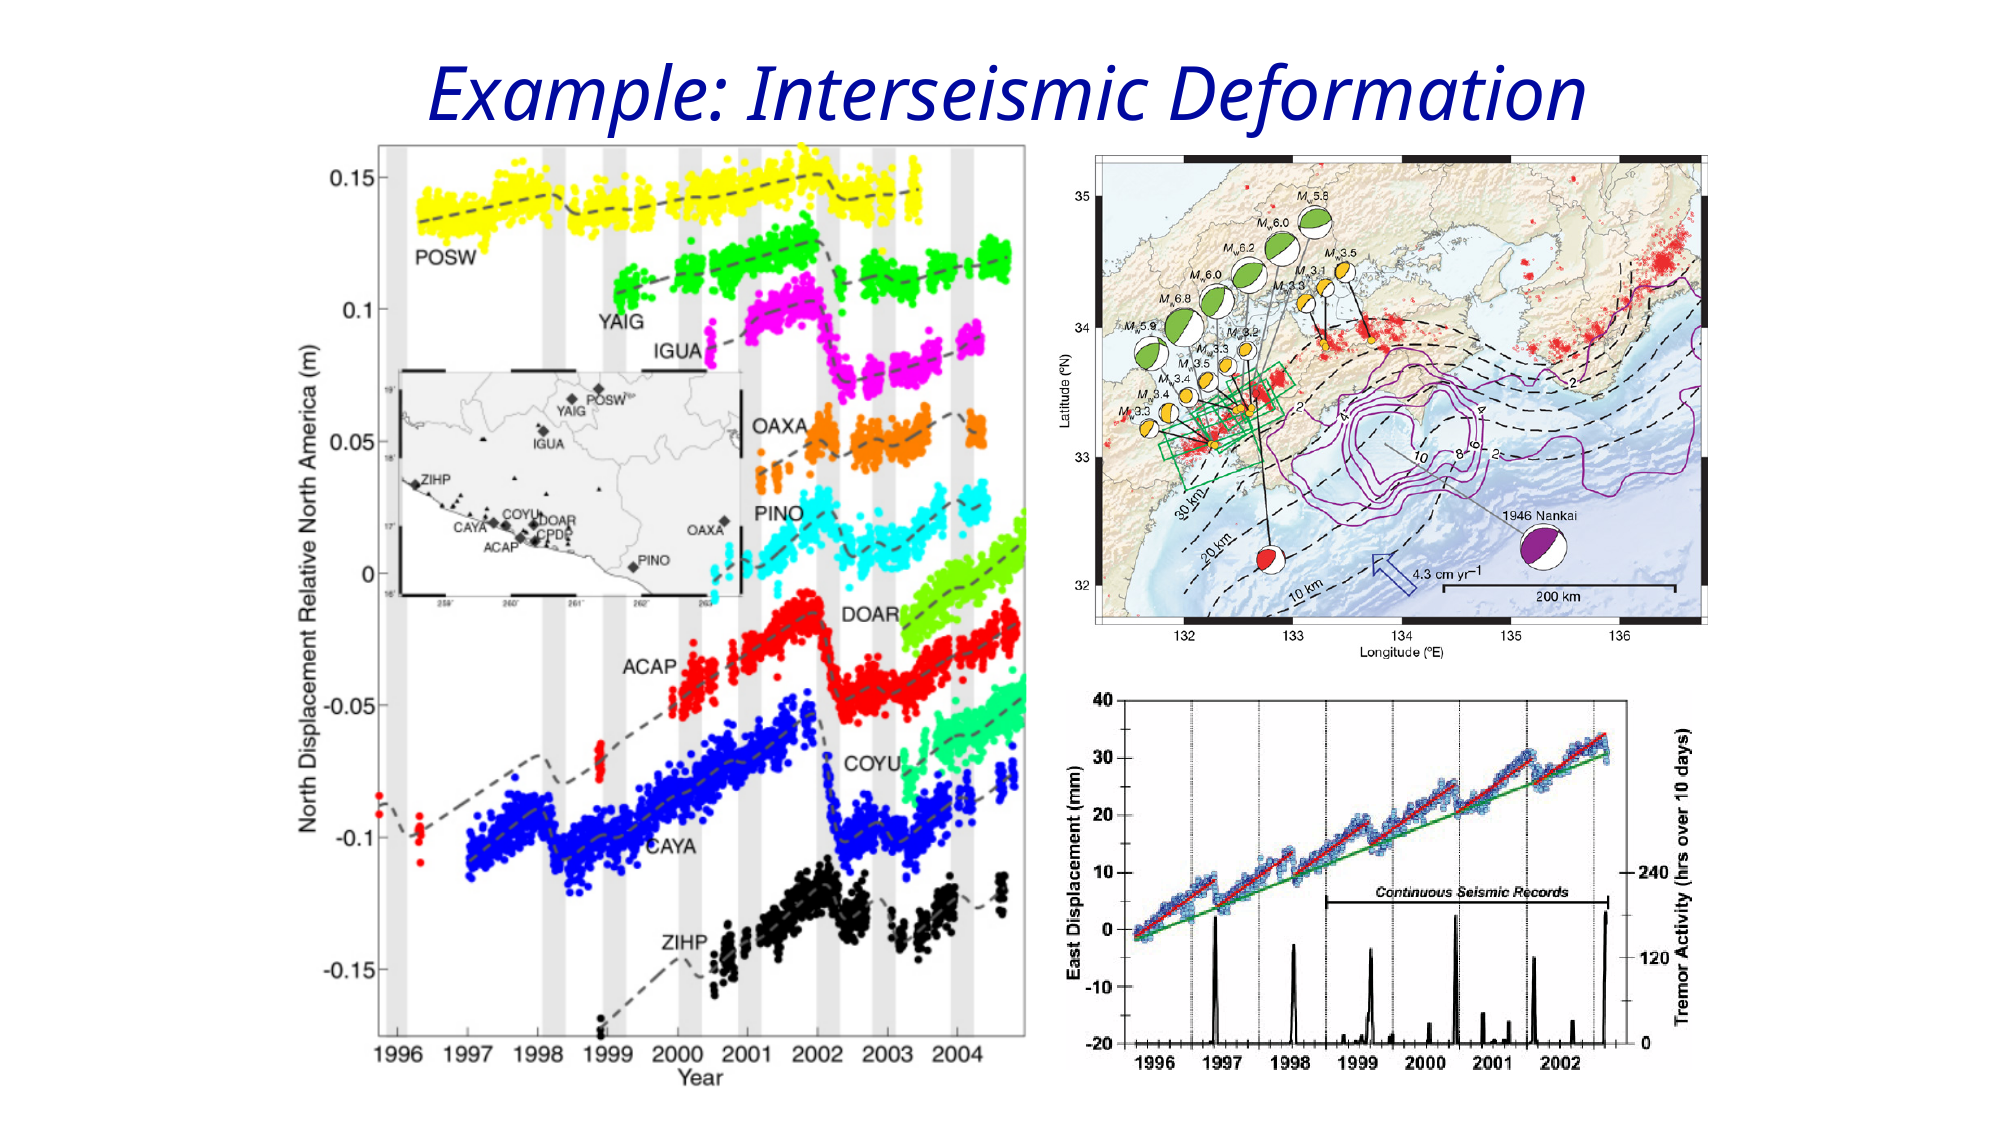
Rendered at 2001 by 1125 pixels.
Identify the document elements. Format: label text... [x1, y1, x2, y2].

picture [294, 142, 1027, 1088]
text_box Example: Interseismic Deformation [411, 37, 1606, 143]
picture [1057, 155, 1708, 659]
picture [1057, 677, 1708, 1081]
